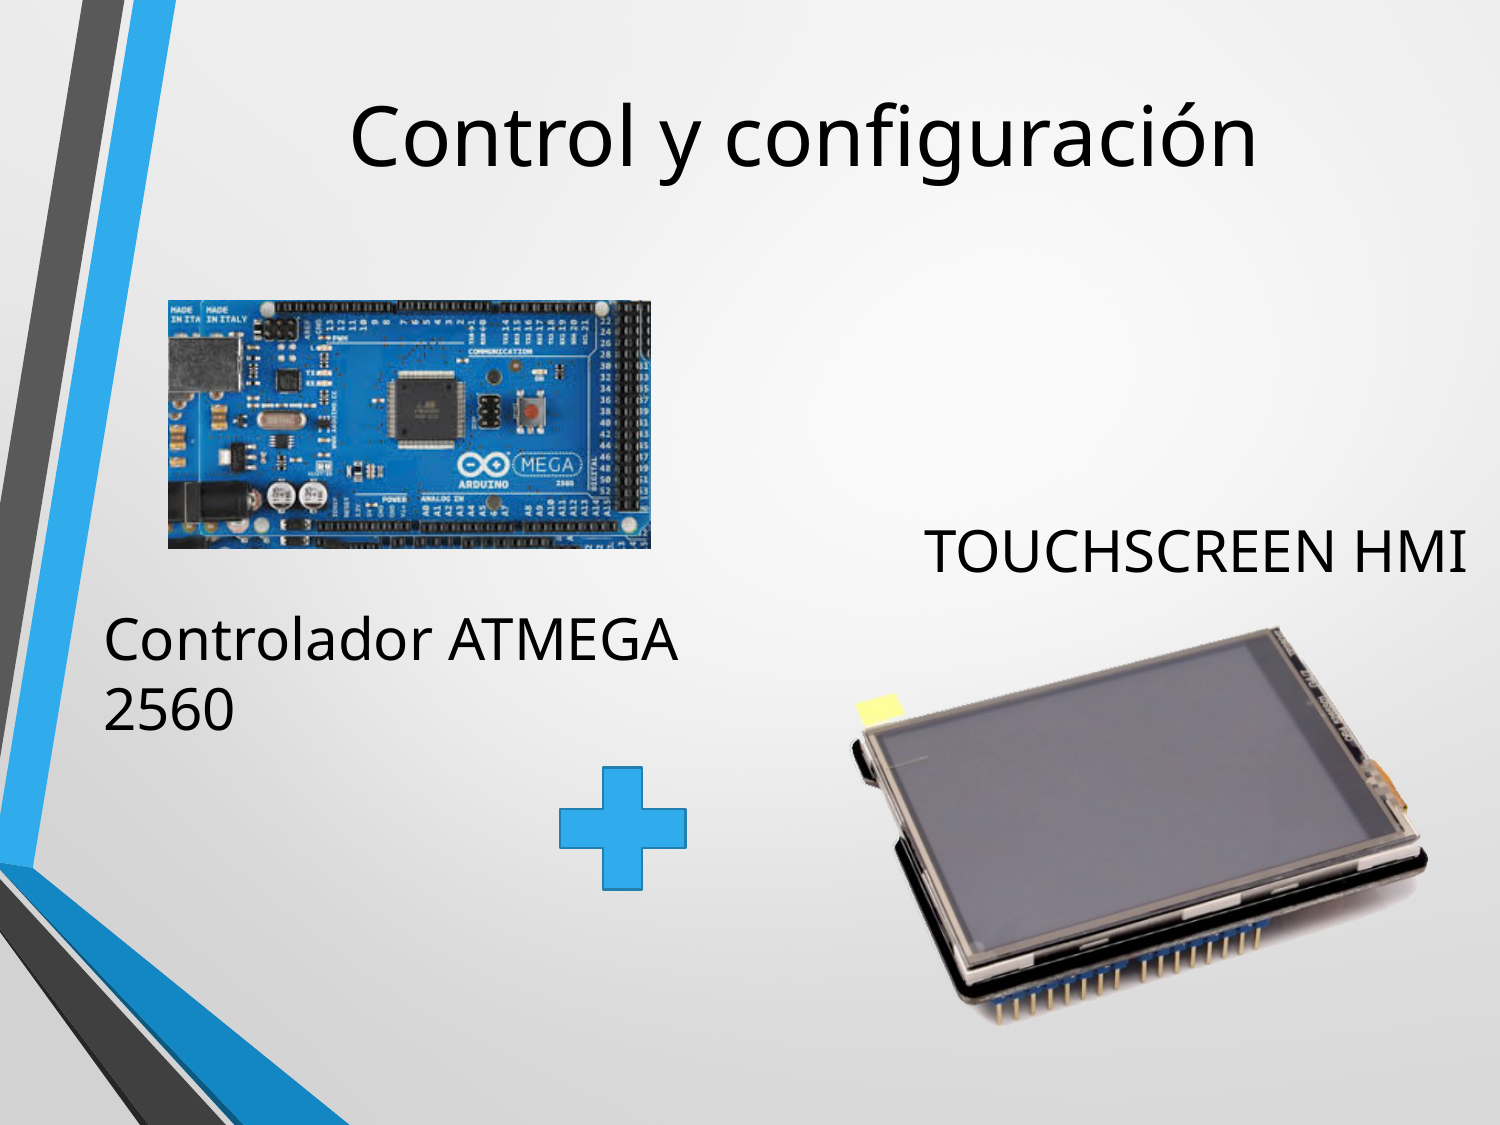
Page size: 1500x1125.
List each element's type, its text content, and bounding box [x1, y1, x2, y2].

text_box Controlador ATMEGA 2560 [88, 594, 795, 750]
picture [167, 299, 651, 549]
text_box TOUCHSCREEN HMI [909, 506, 1500, 592]
picture [811, 573, 1471, 1084]
text_box [559, 766, 687, 891]
title Control y configuración [161, 42, 1471, 224]
